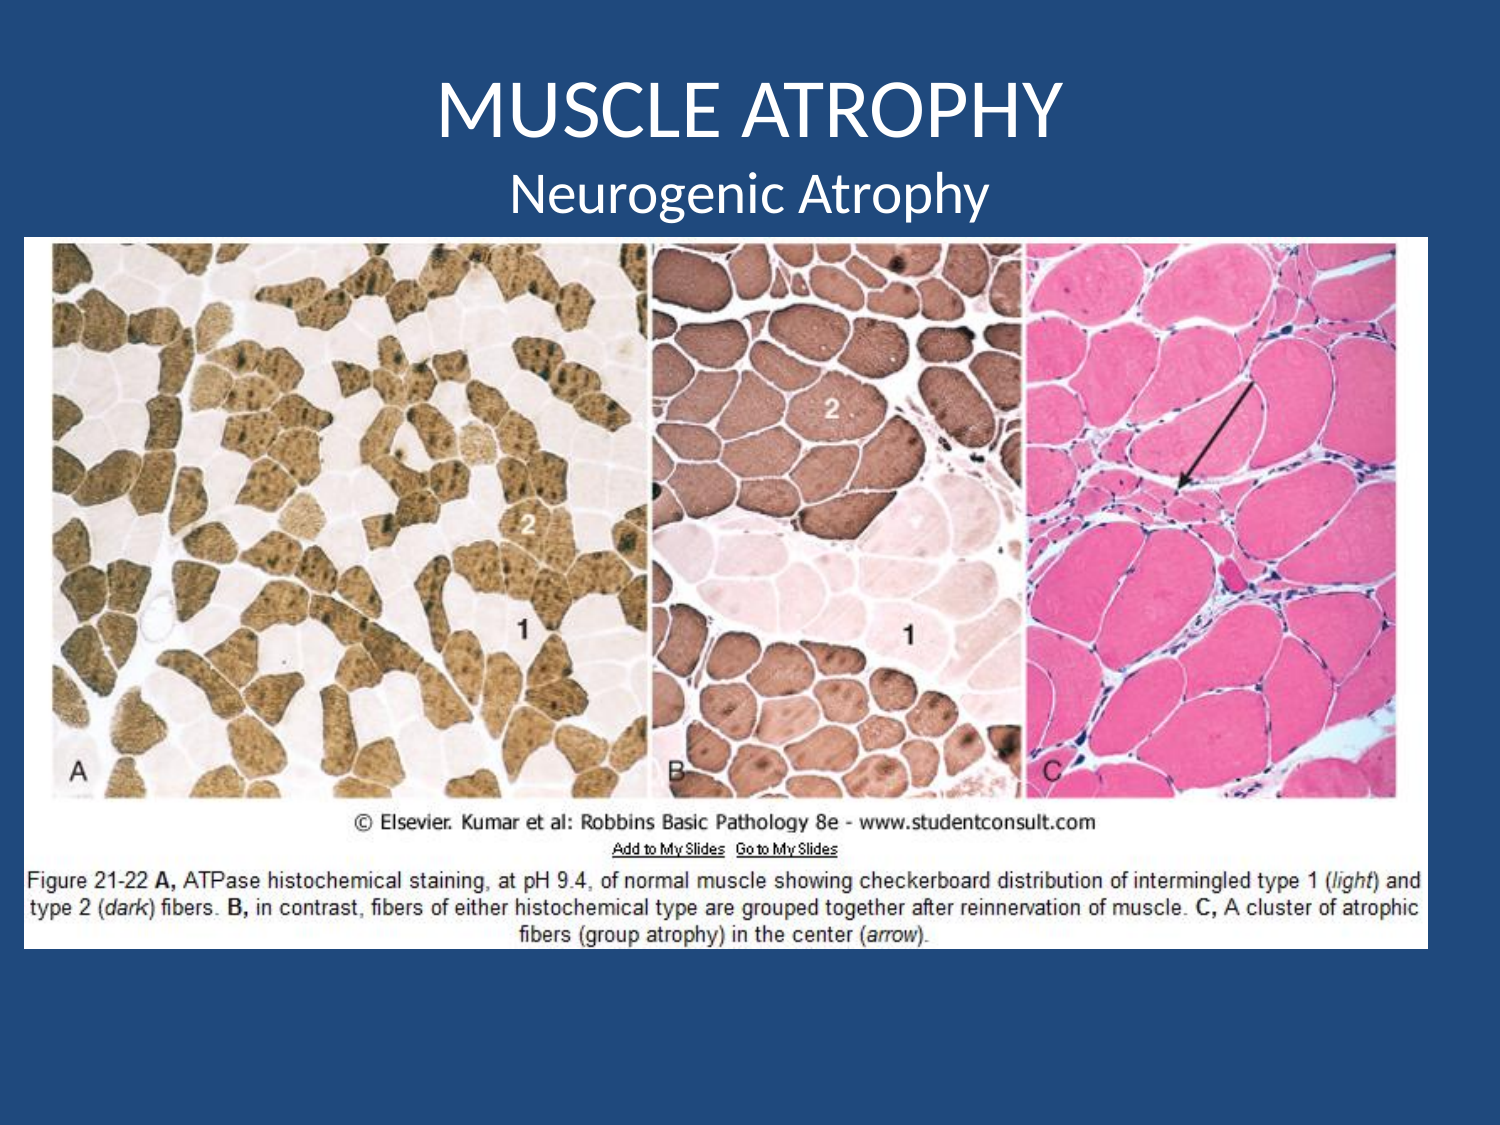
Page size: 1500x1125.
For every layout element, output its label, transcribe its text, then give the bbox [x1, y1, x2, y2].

title MUSCLE ATROPHY Neurogenic Atrophy [75, 45, 1425, 233]
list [24, 237, 1428, 949]
